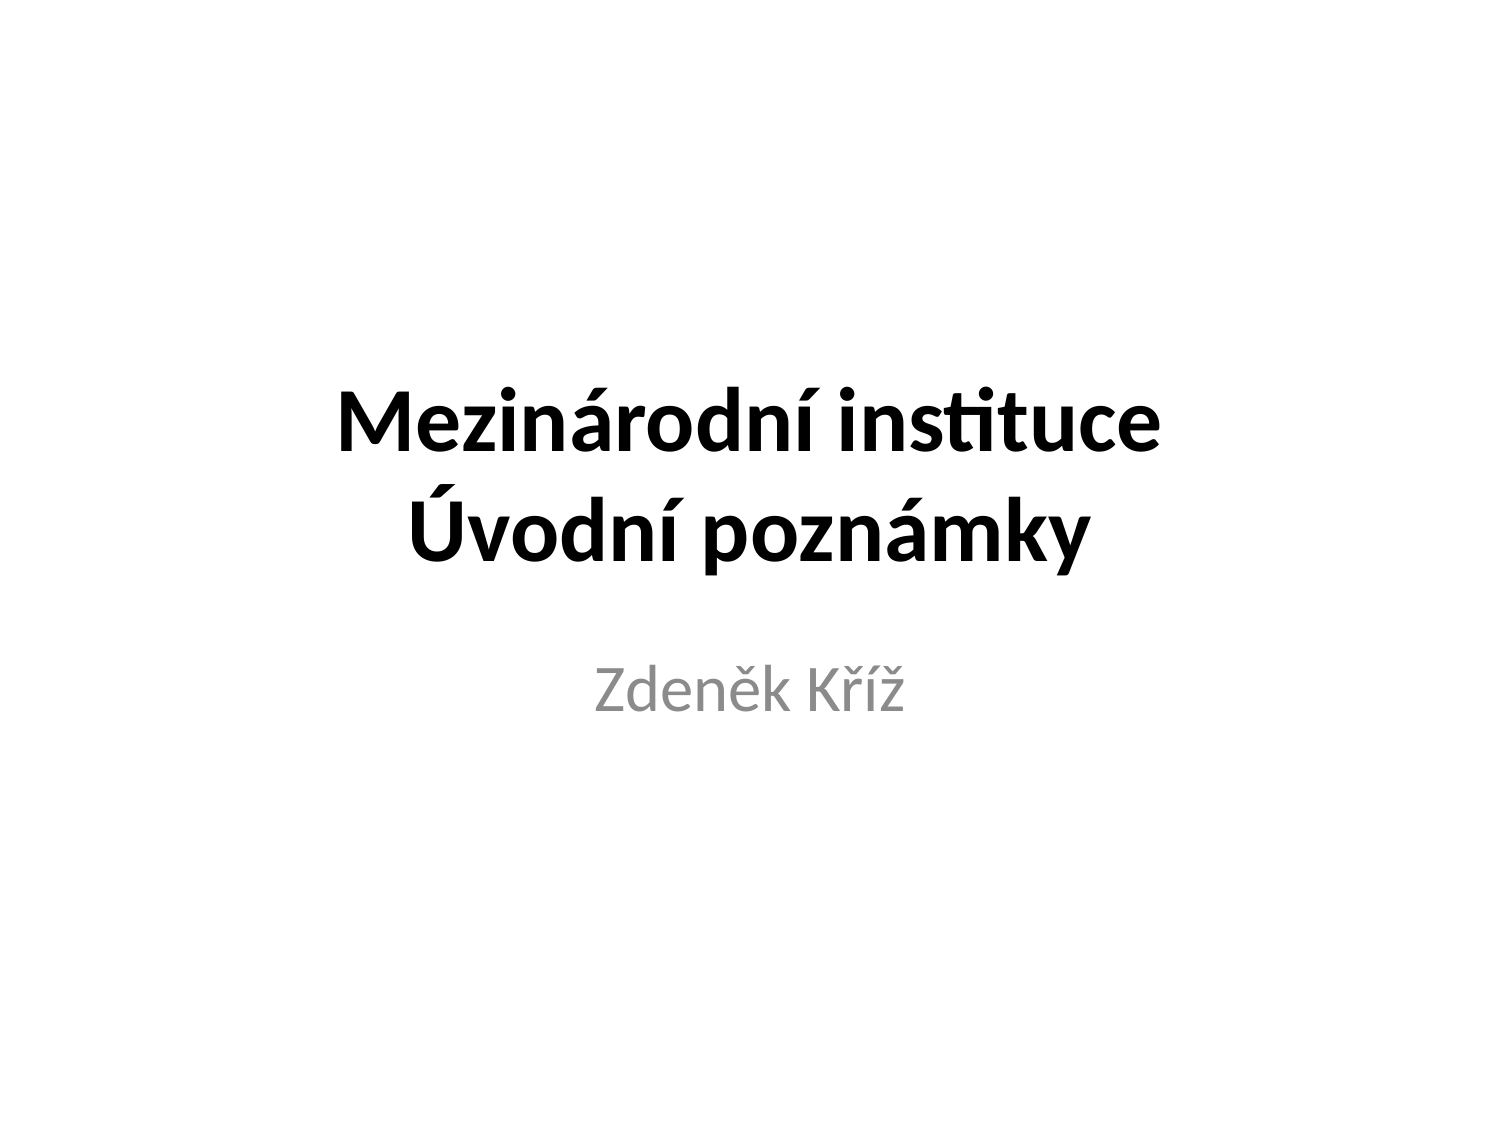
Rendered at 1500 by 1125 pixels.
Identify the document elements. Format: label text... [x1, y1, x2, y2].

subtitle Zdeněk Kříž [225, 637, 1275, 925]
title Mezinárodní instituce Úvodní poznámky [112, 349, 1388, 591]
